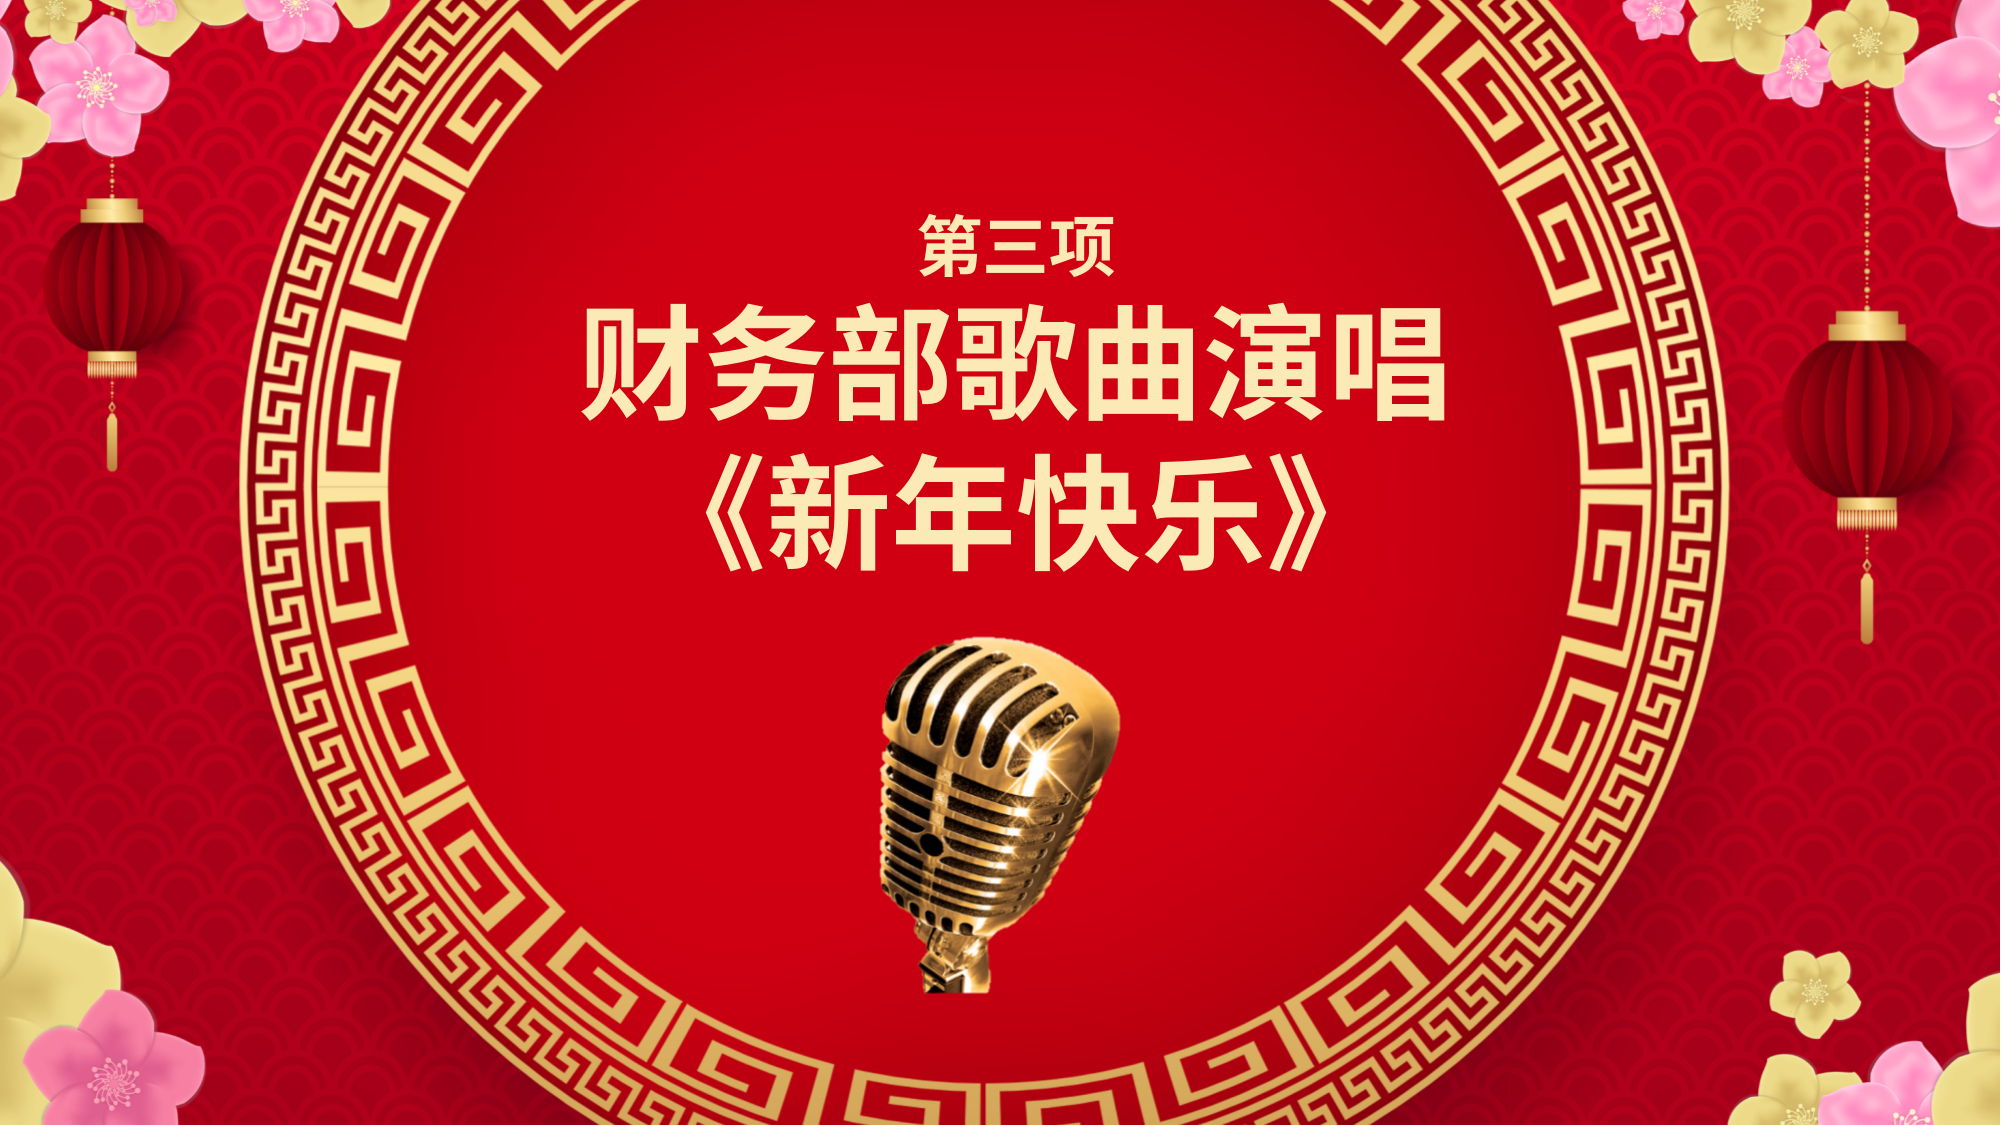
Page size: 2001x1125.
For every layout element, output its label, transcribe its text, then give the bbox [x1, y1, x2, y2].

picture [0, 0, 2000, 1125]
text_box 第三项 财务部歌曲演唱 《新年快乐》 [388, 197, 1645, 593]
